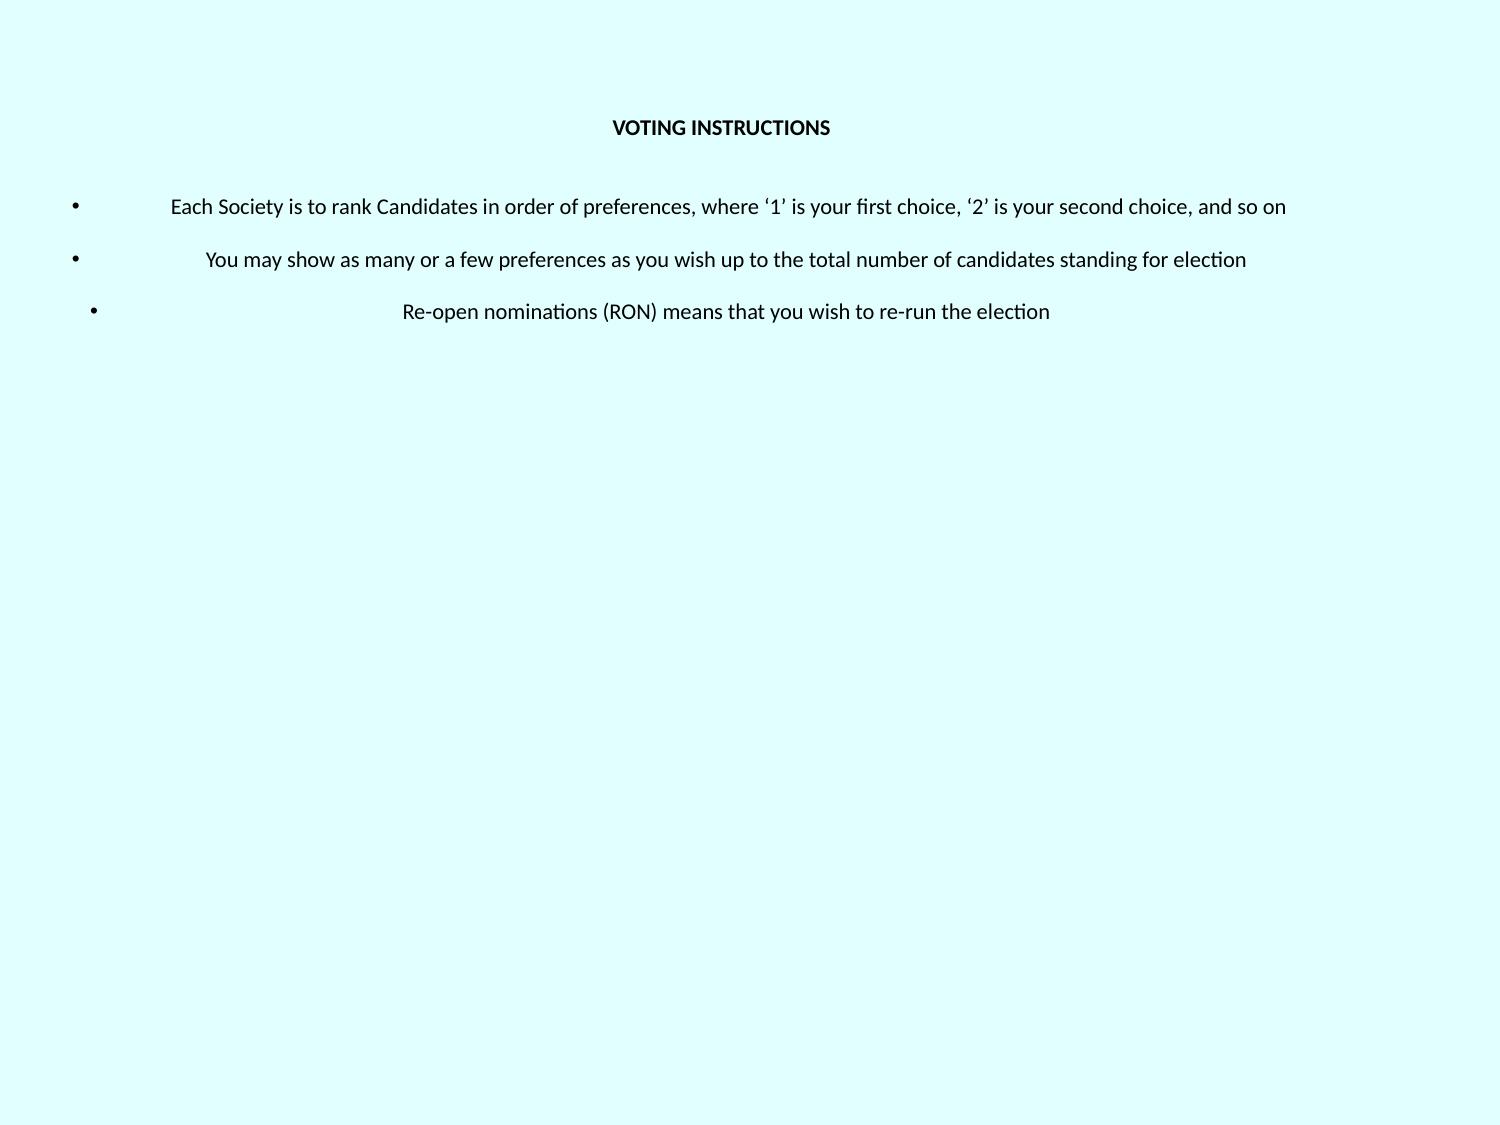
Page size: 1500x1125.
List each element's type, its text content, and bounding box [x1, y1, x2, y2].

list VOTING INSTRUCTIONS Each Society is to rank Candidates in order of preferences, where ‘1’ is your first choice, ‘2’ is your second choice, and so on You may show as many or a few preferences as you wish up to the total number of candidates standing for election Re-open nominations (RON) means that you wish to re-run the election [56, 108, 1387, 336]
